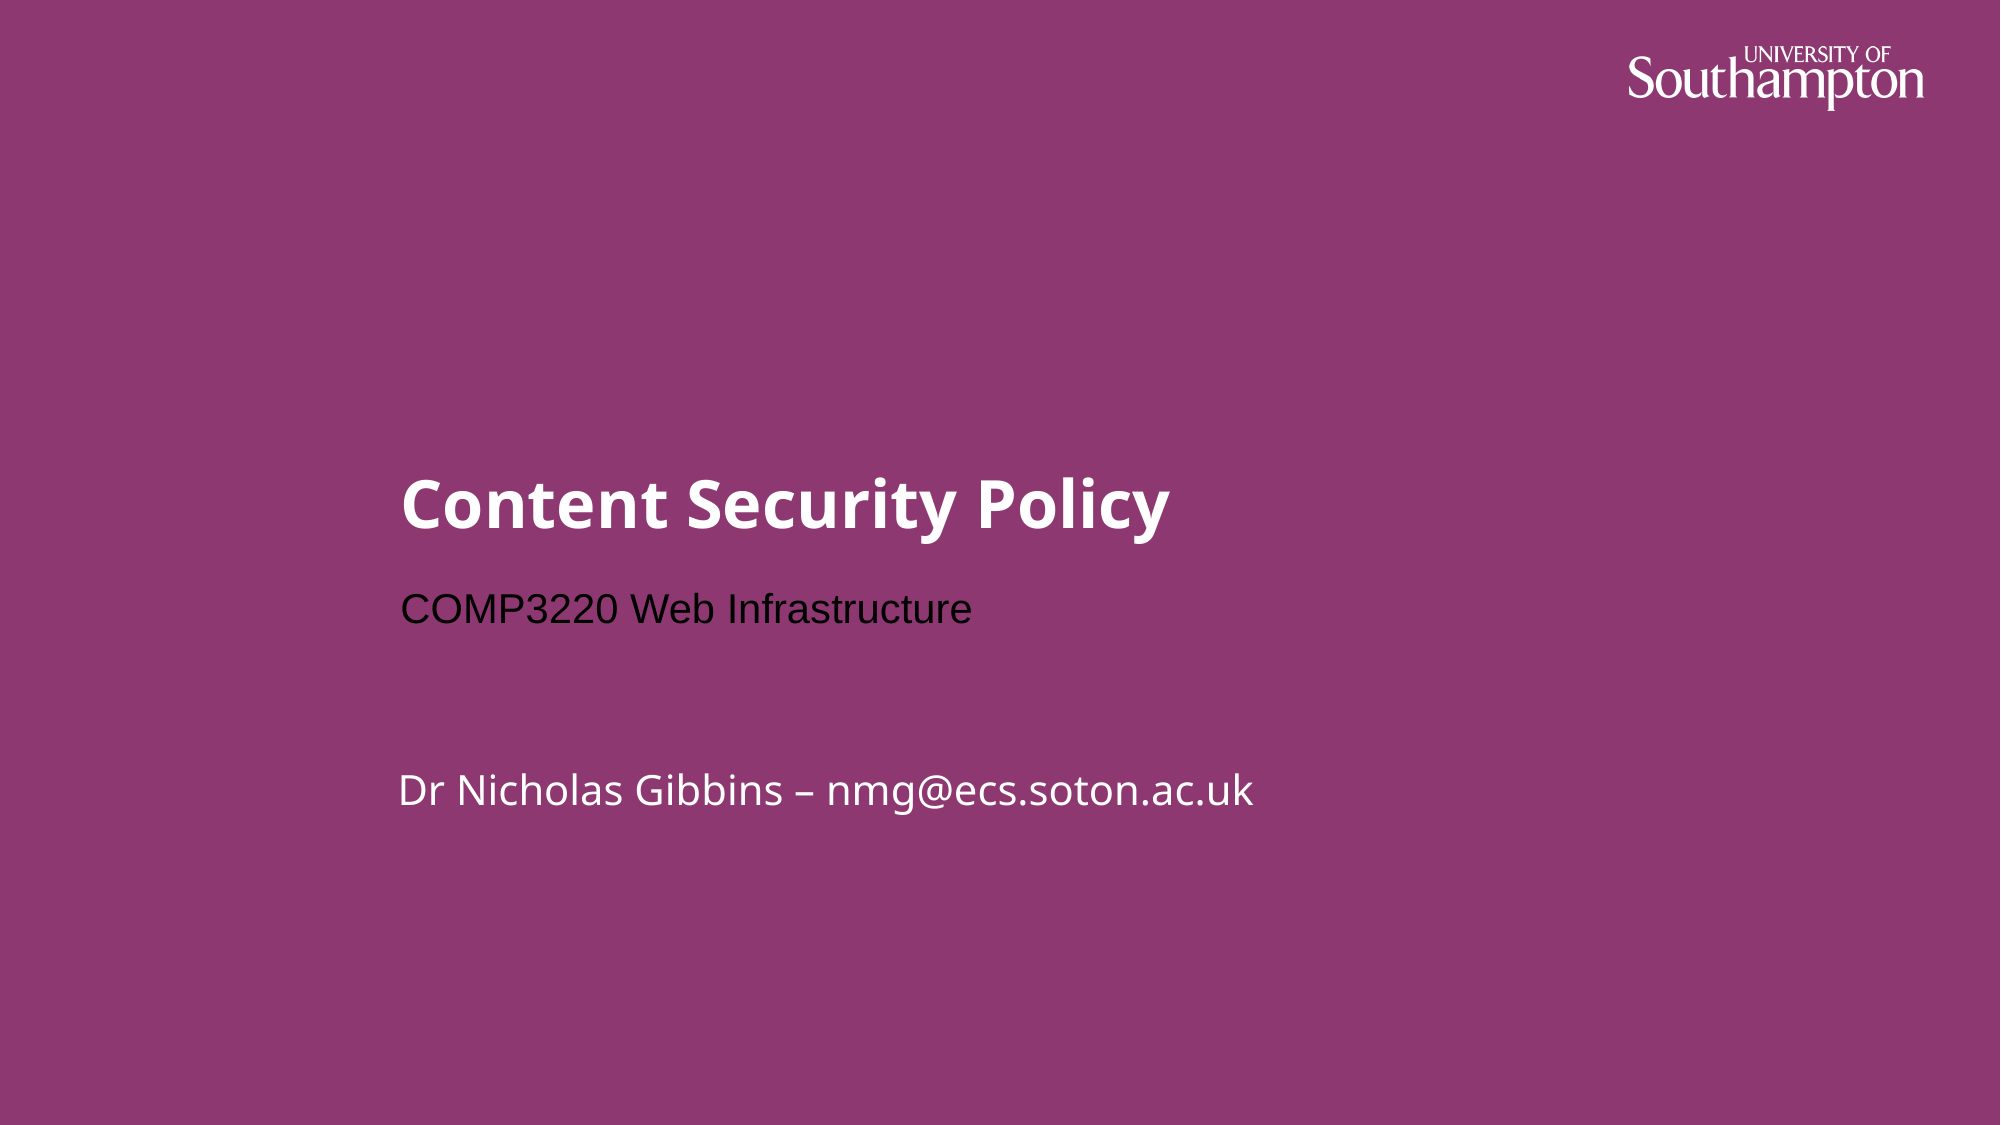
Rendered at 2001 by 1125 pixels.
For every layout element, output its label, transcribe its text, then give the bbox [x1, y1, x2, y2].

title Content Security Policy [385, 350, 1615, 551]
subtitle COMP3220 Web Infrastructure [385, 574, 1615, 740]
list Dr Nicholas Gibbins – nmg@ecs.soton.ac.uk [385, 763, 1615, 823]
picture [1629, 46, 1924, 111]
